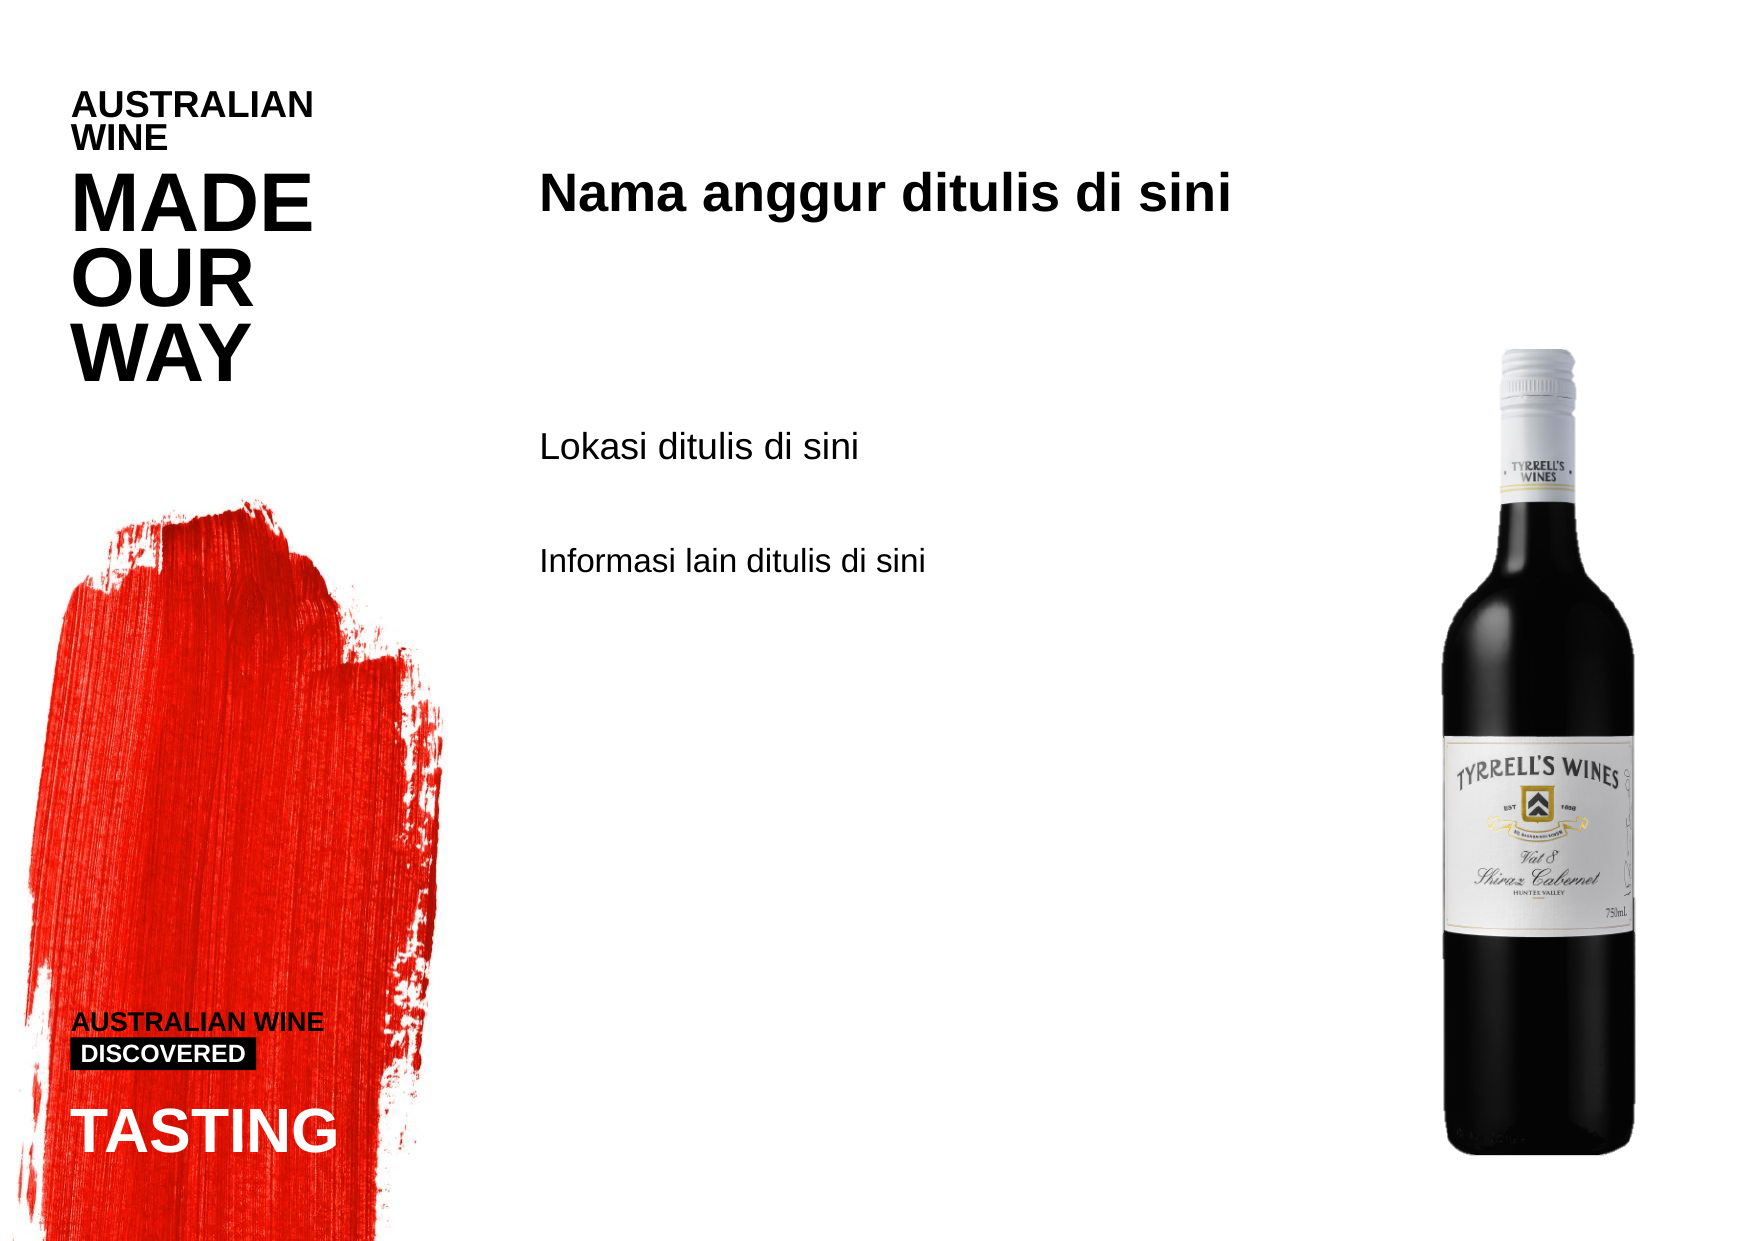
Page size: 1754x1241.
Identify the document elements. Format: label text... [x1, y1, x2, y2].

list Informasi lain ditulis di sini [539, 539, 1396, 1179]
title Nama anggur ditulis di sini [539, 156, 1396, 387]
picture [0, 0, 1754, 1241]
list Lokasi ditulis di sini [539, 421, 1396, 467]
